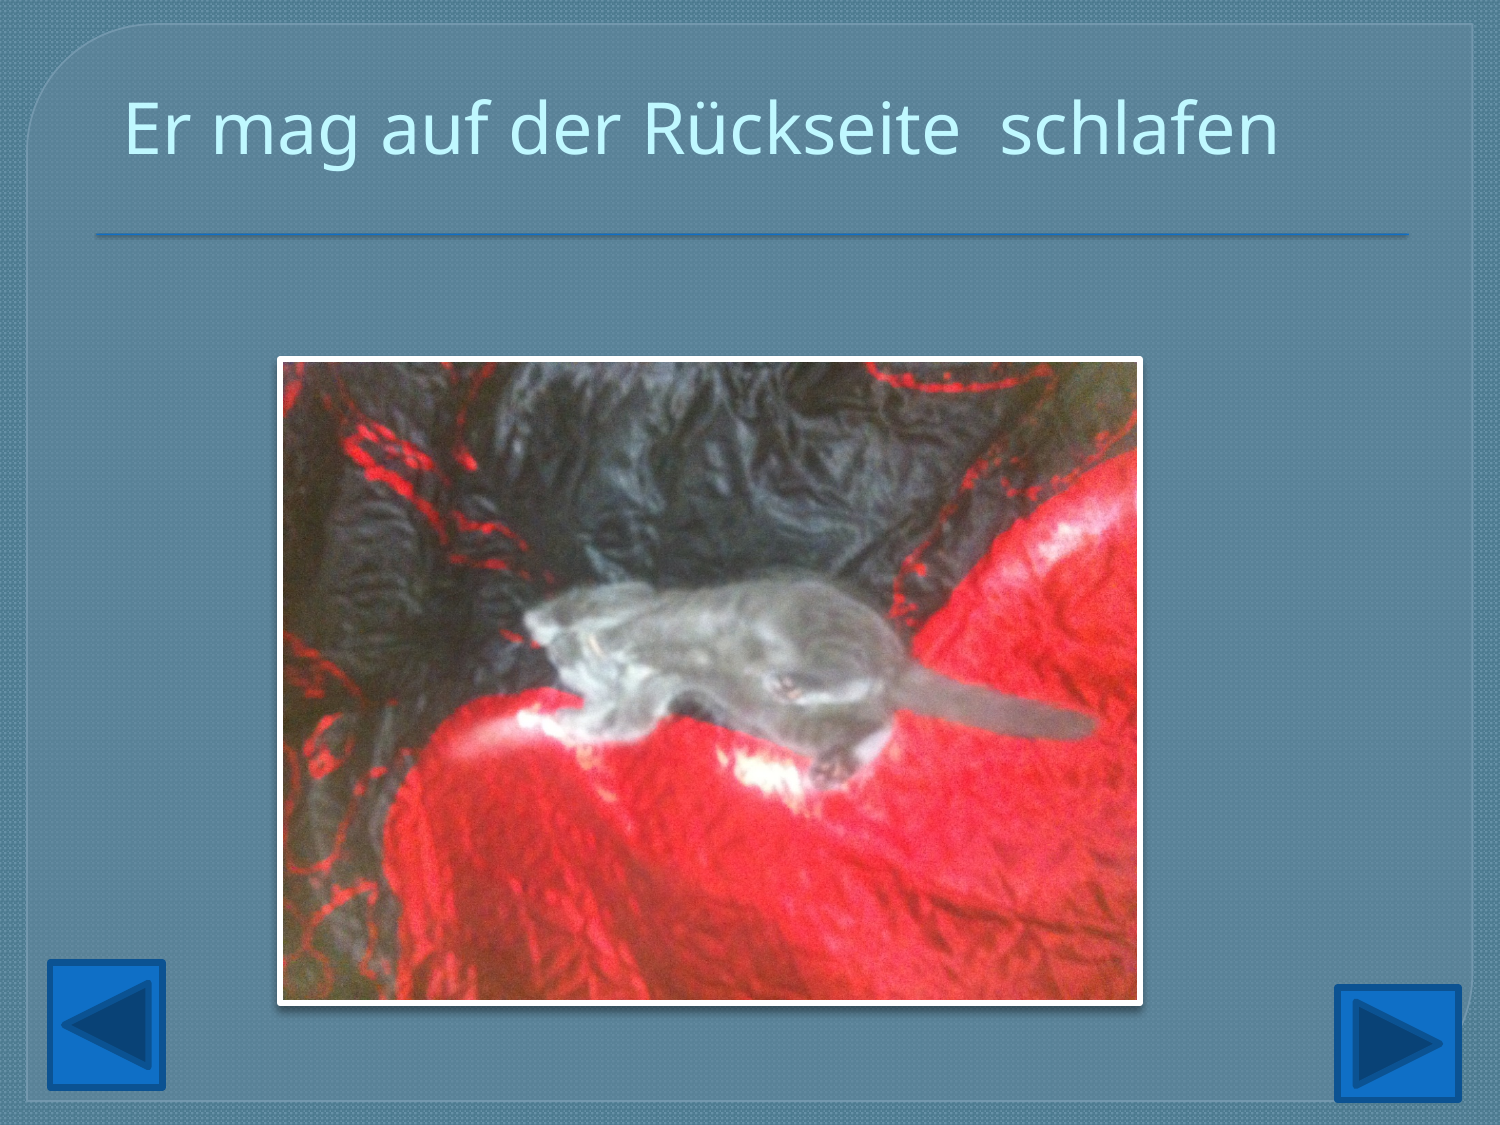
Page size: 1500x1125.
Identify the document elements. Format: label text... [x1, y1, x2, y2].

text_box [1334, 984, 1462, 1103]
title Er mag auf der Rückseite schlafen [99, 75, 1450, 263]
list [282, 362, 1137, 1001]
text_box [47, 959, 166, 1091]
